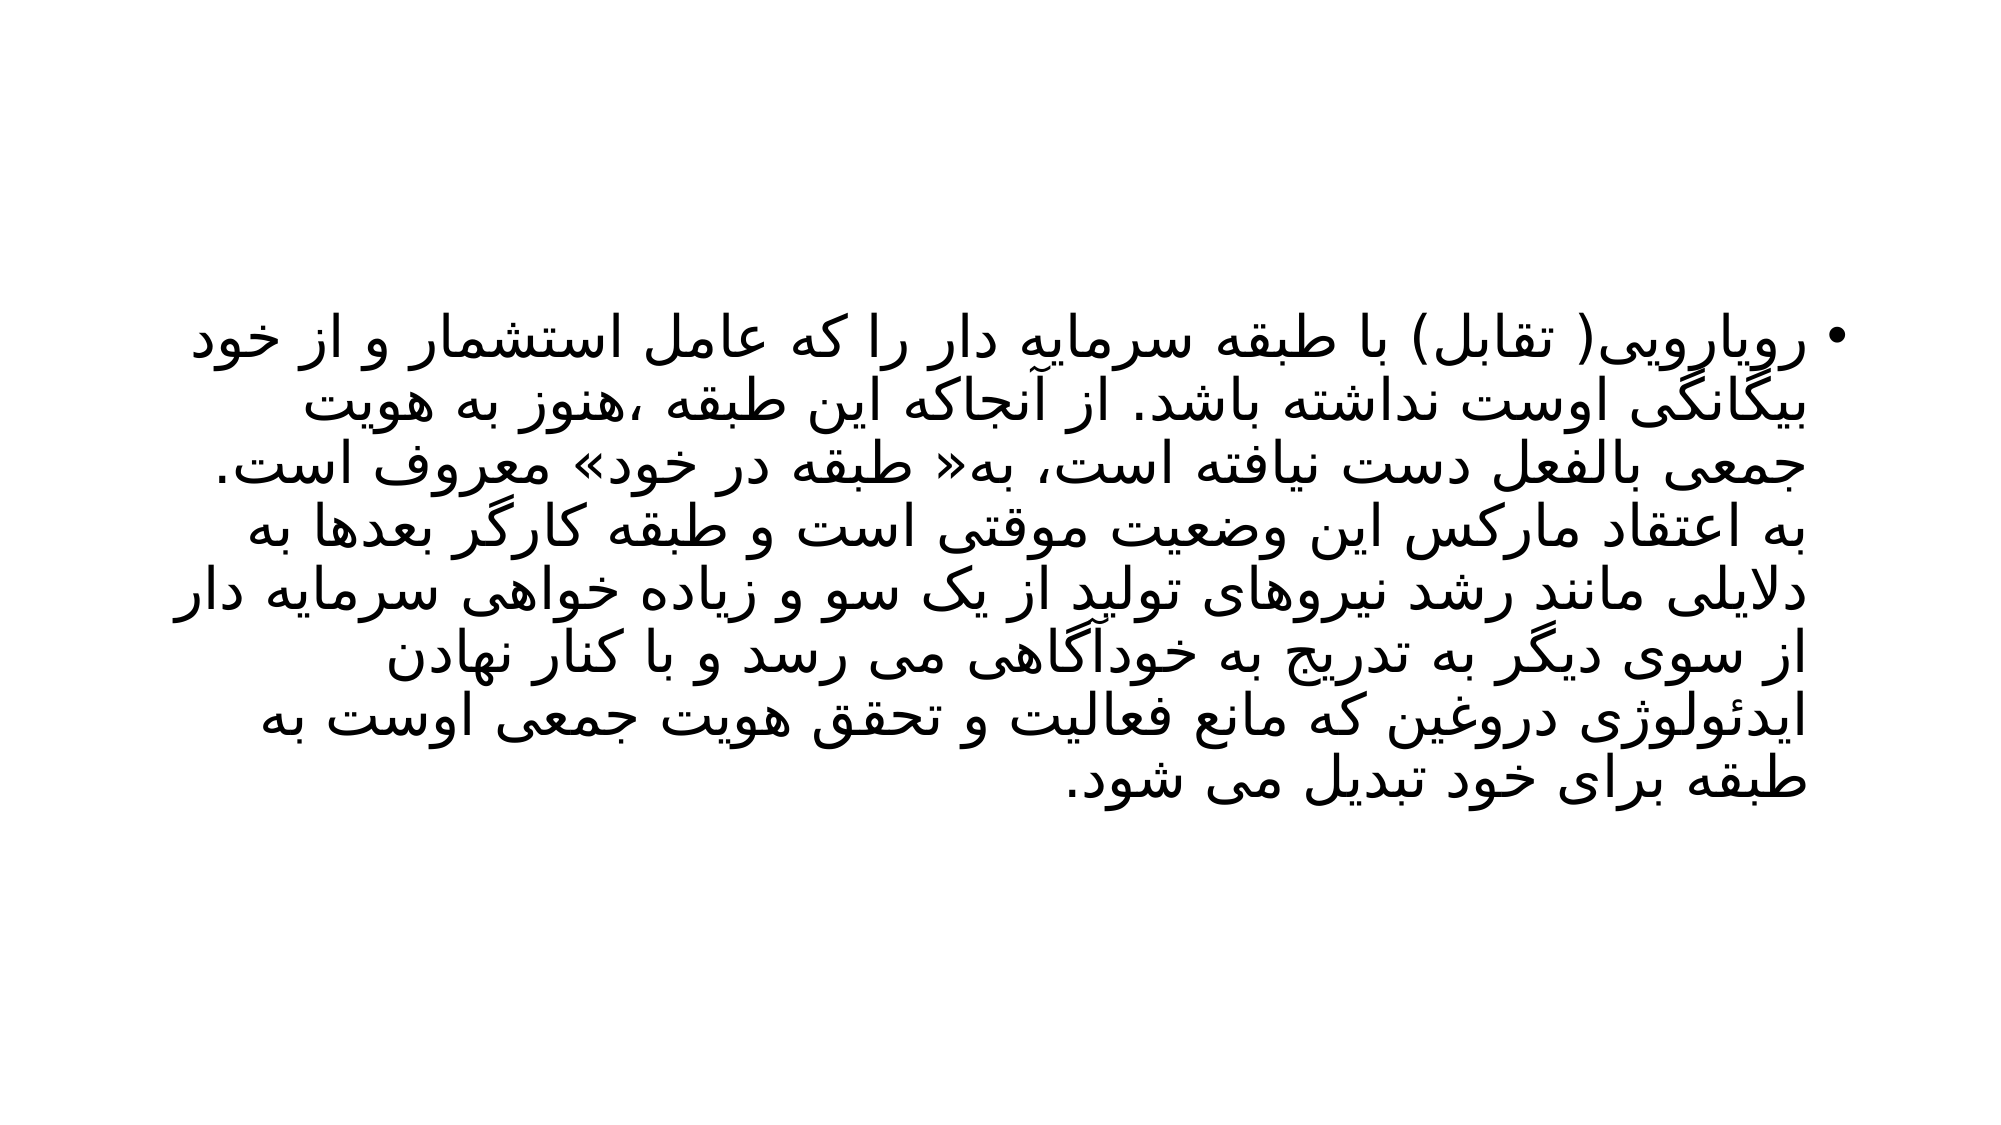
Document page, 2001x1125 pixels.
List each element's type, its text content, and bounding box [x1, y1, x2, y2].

list رویارویی( تقابل) با طبقه سرمایه دار را که عامل استشمار و از خود بیگانگی اوست نداشته باشد. از آنجاکه این طبقه ،هنوز به هویت جمعی بالفعل دست نیافته است، به« طبقه در خود» معروف است. به اعتقاد مارکس این وضعیت موقتی است و طبقه کارگر بعدها به دلایلی مانند رشد نیروهای تولید از یک سو و زیاده خواهی سرمایه دار از سوی دیگر به تدریج به خودآگاهی می رسد و با کنار نهادن ایدئولوژی دروغین که مانع فعالیت و تحقق هویت جمعی اوست به طبقه برای خود تبدیل می شود. [137, 299, 1863, 1014]
